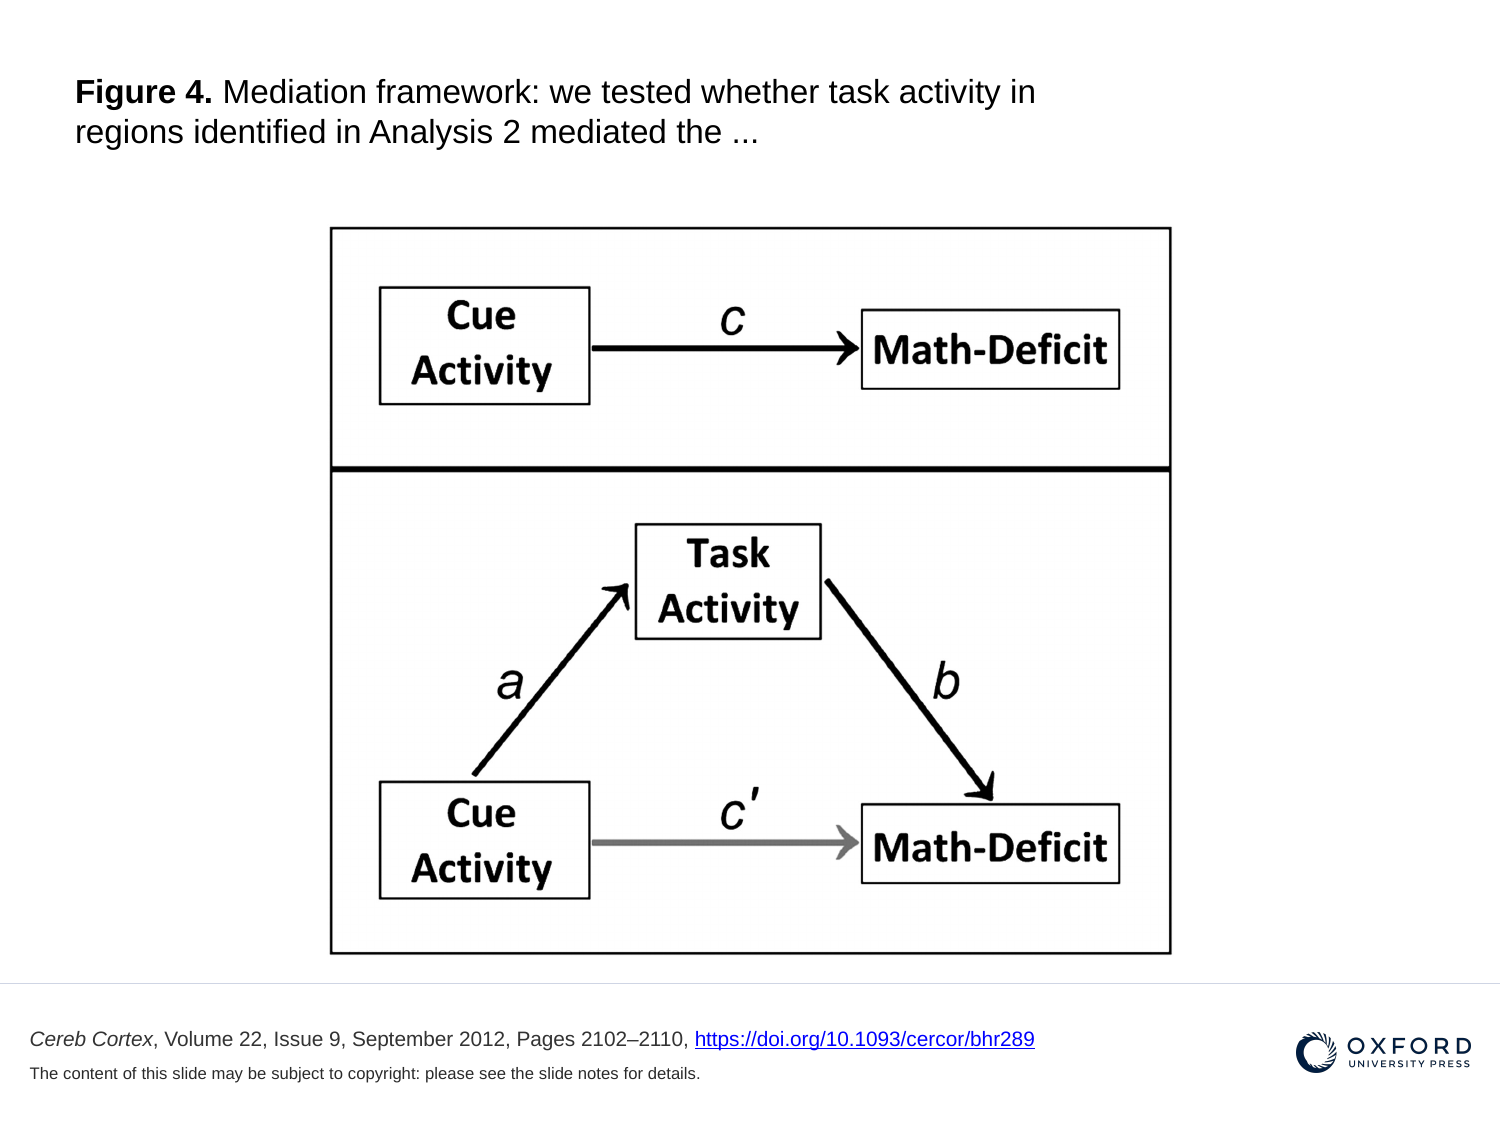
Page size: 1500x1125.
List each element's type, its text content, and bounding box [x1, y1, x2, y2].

title Figure 4. Mediation framework: we tested whether task activity in regions identified in Analysis 2 mediated the ... [75, 69, 1078, 171]
picture [1296, 1032, 1471, 1073]
picture [327, 224, 1174, 957]
footer Cereb Cortex, Volume 22, Issue 9, September 2012, Pages 2102–2110, https://doi.org/10.1093/cercor/bhr289 The content of this slide may be subject to copyright: please see the slide notes for details. [0, 983, 1260, 1125]
